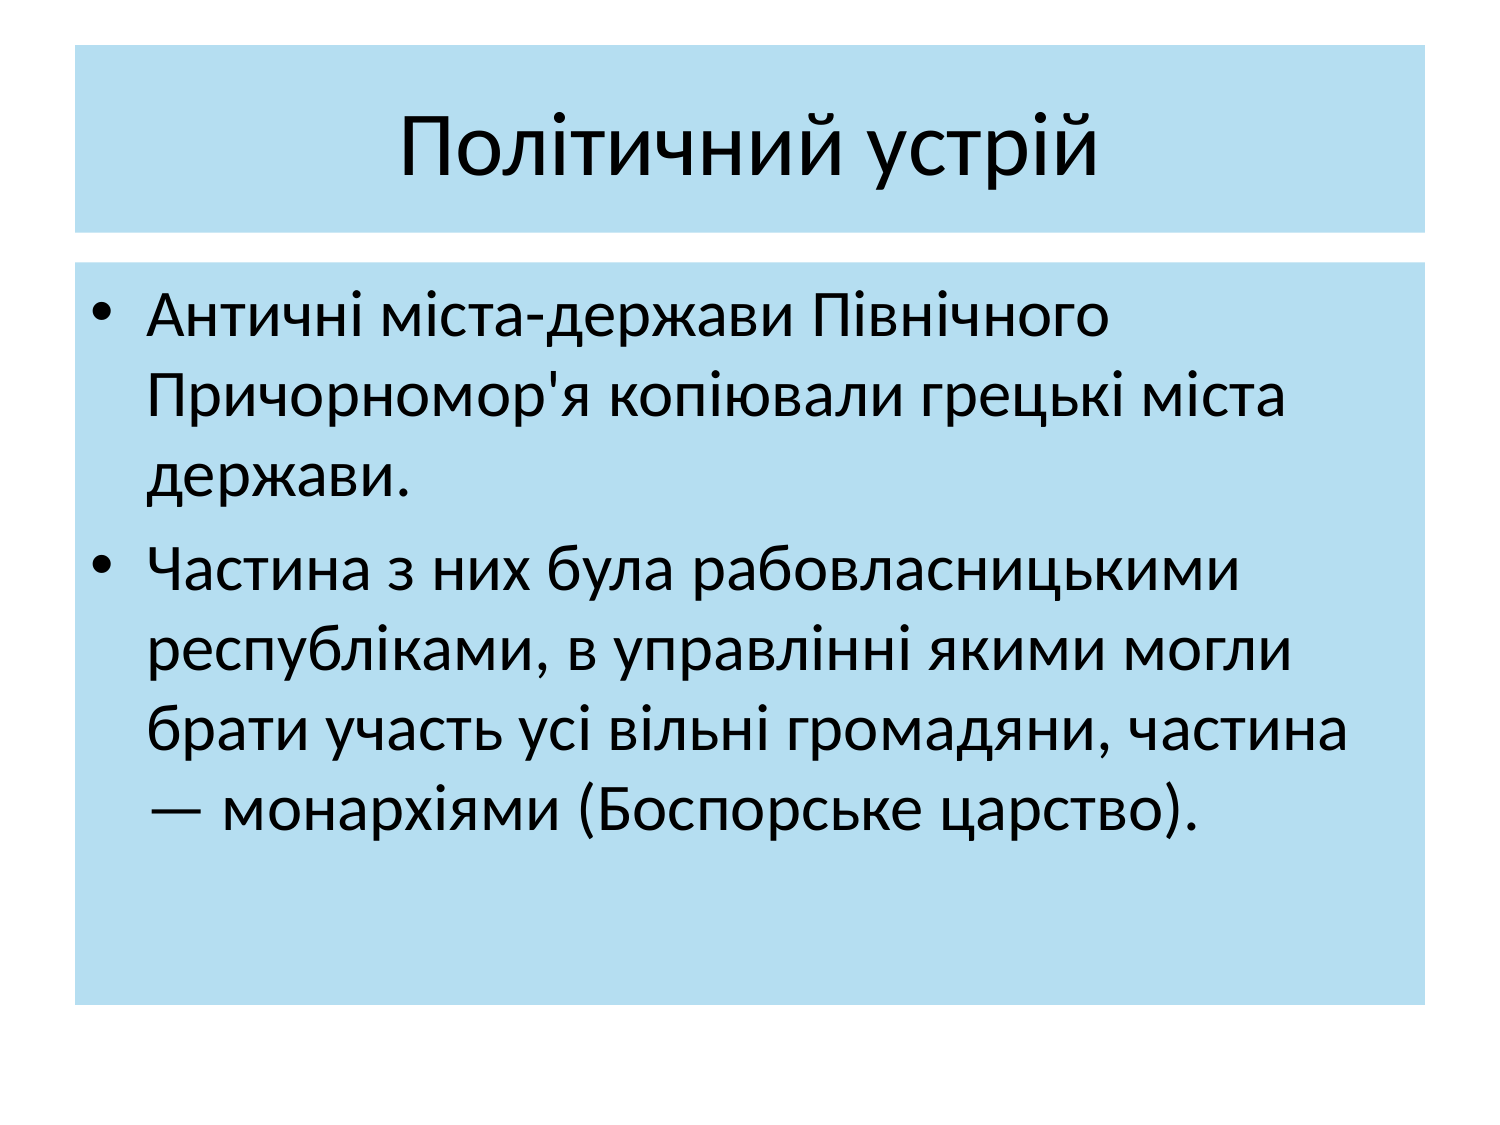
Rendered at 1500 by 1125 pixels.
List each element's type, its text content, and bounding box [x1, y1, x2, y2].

list Античні міста-держави Північного Причорномор'я копіювали грецькі міста держави. Частина з них була рабовласницькими республіками, в управлінні якими могли брати участь усі вільні громадяни, частина — монархіями (Боспорське царство). [75, 262, 1425, 1005]
title Політичний устрій [75, 45, 1425, 233]
